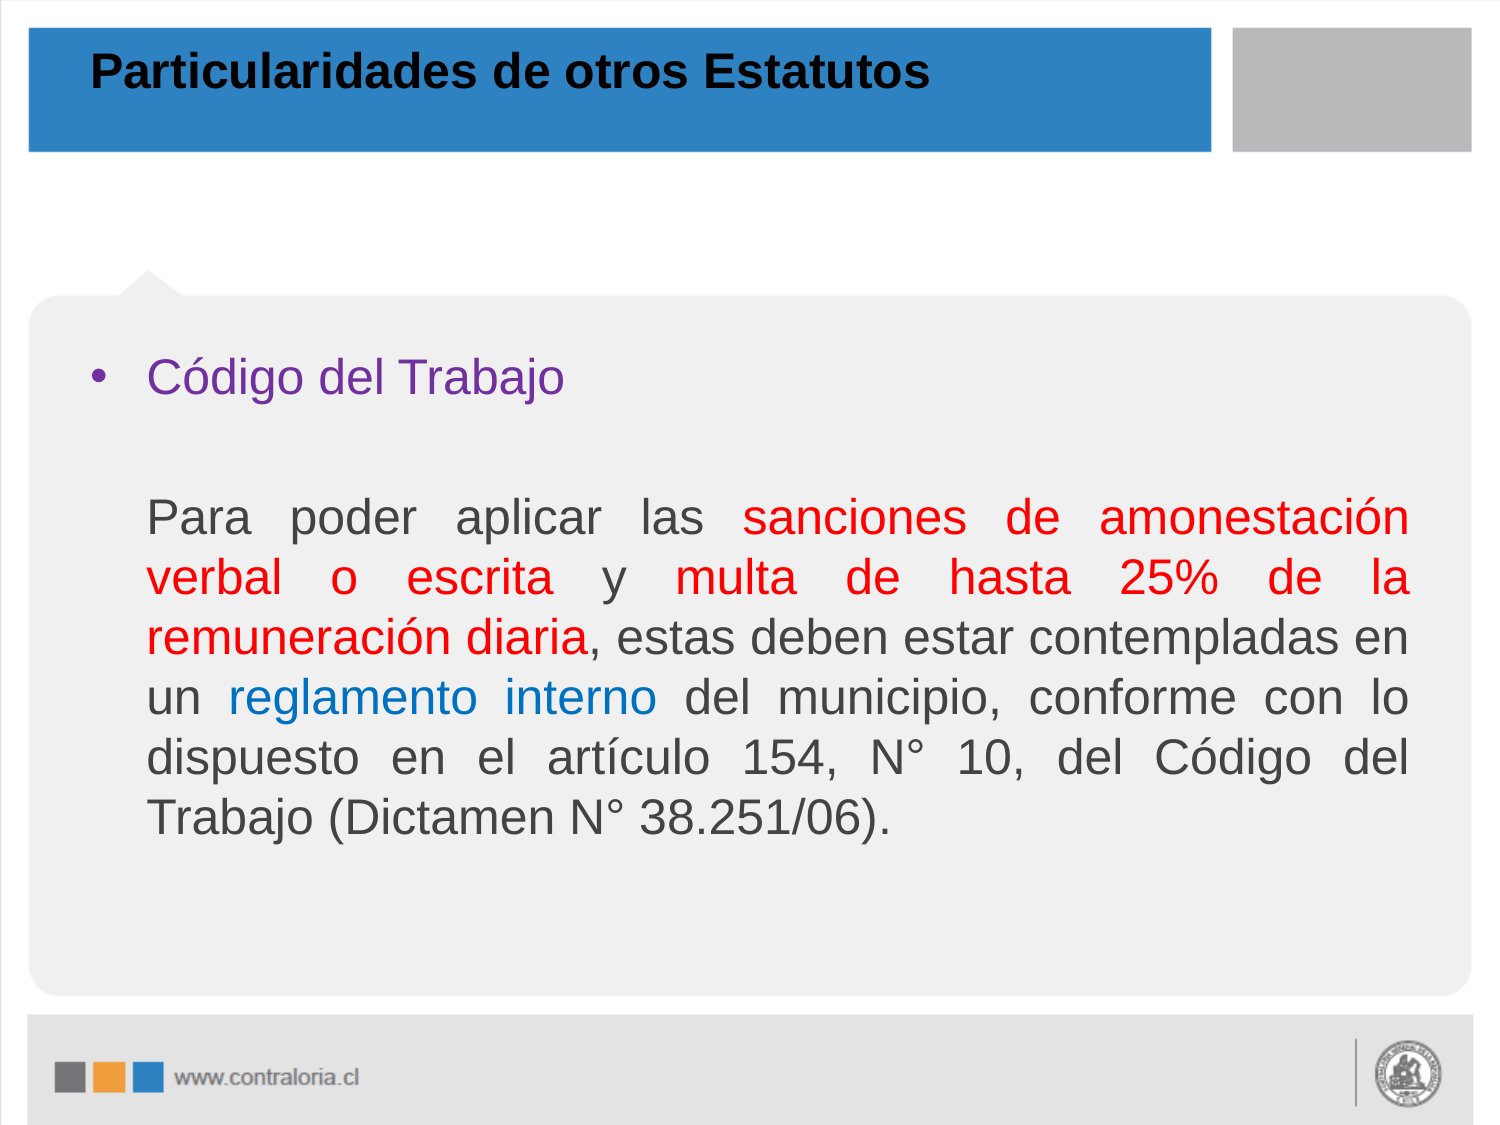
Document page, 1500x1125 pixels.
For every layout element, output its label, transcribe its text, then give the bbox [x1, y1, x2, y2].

title Particularidades de otros Estatutos [74, 44, 1098, 212]
picture [0, 0, 1500, 1125]
list Código del Trabajo Para poder aplicar las sanciones de amonestación verbal o escrita y multa de hasta 25% de la remuneración diaria, estas deben estar contempladas en un reglamento interno del municipio, conforme con lo dispuesto en el artículo 154, N° 10, del Código del Trabajo (Dictamen N° 38.251/06). [74, 336, 1426, 980]
